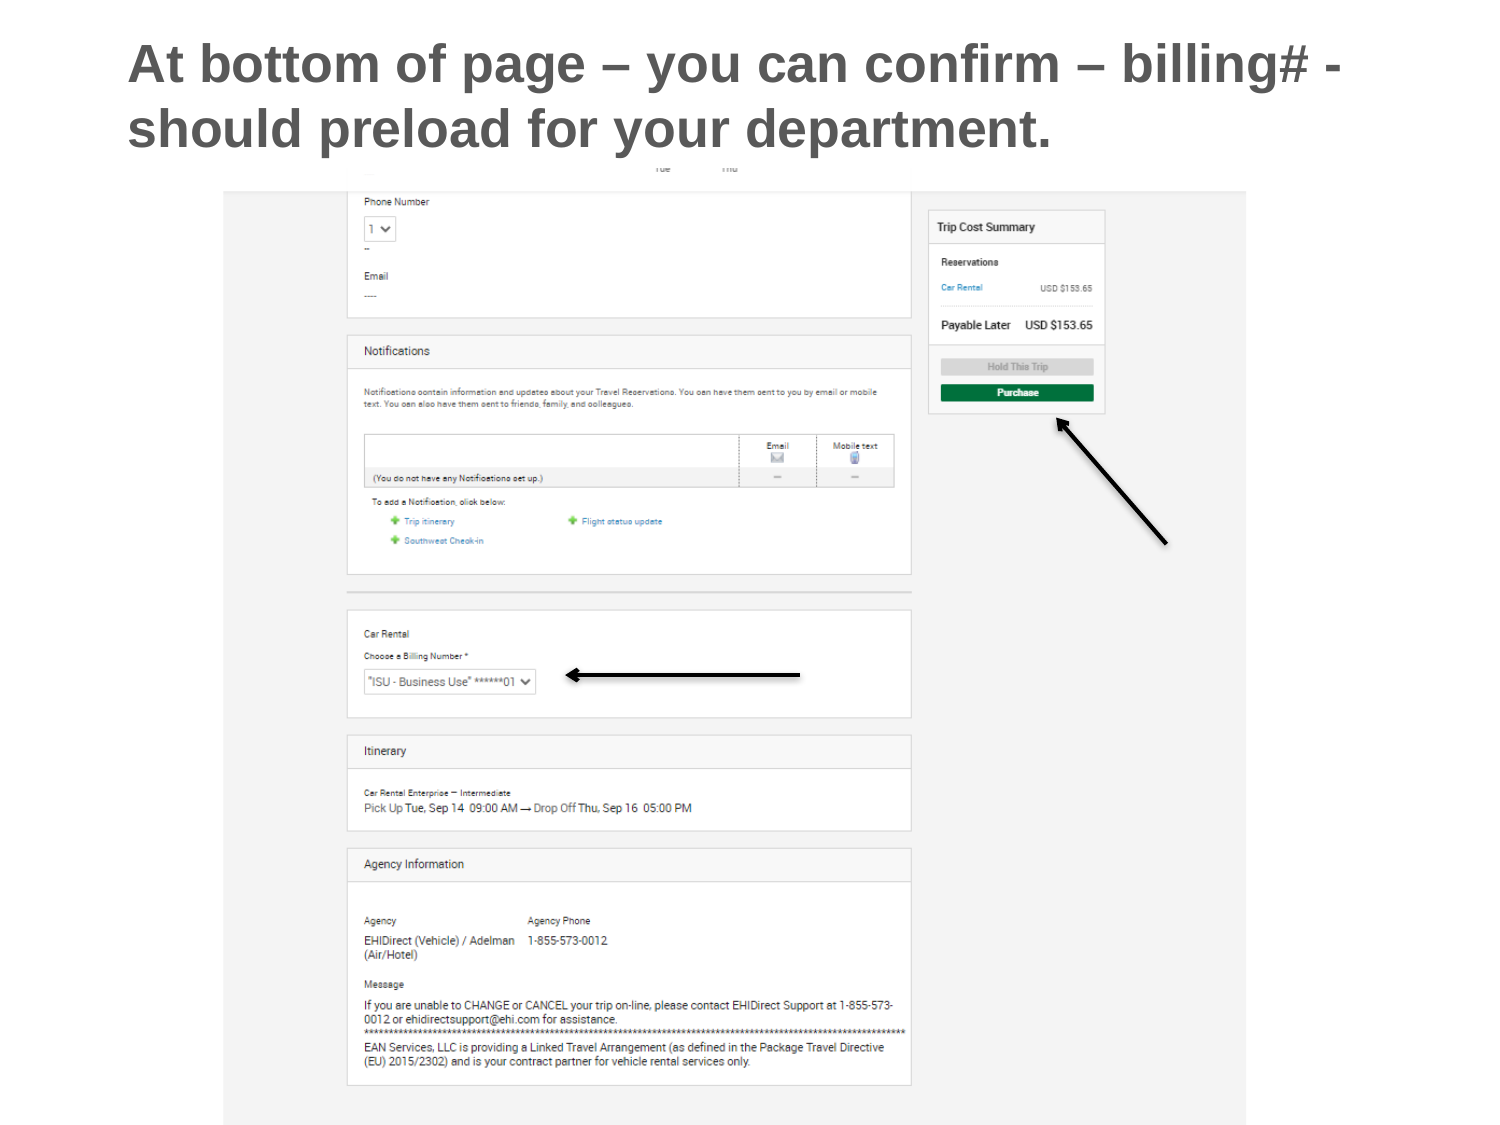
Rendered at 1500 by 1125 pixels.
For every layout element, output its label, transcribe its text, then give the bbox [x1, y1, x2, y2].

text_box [1055, 417, 1167, 545]
title At bottom of page – you can confirm – billing# - should preload for your department. [112, 21, 1376, 205]
picture [223, 167, 1247, 1125]
